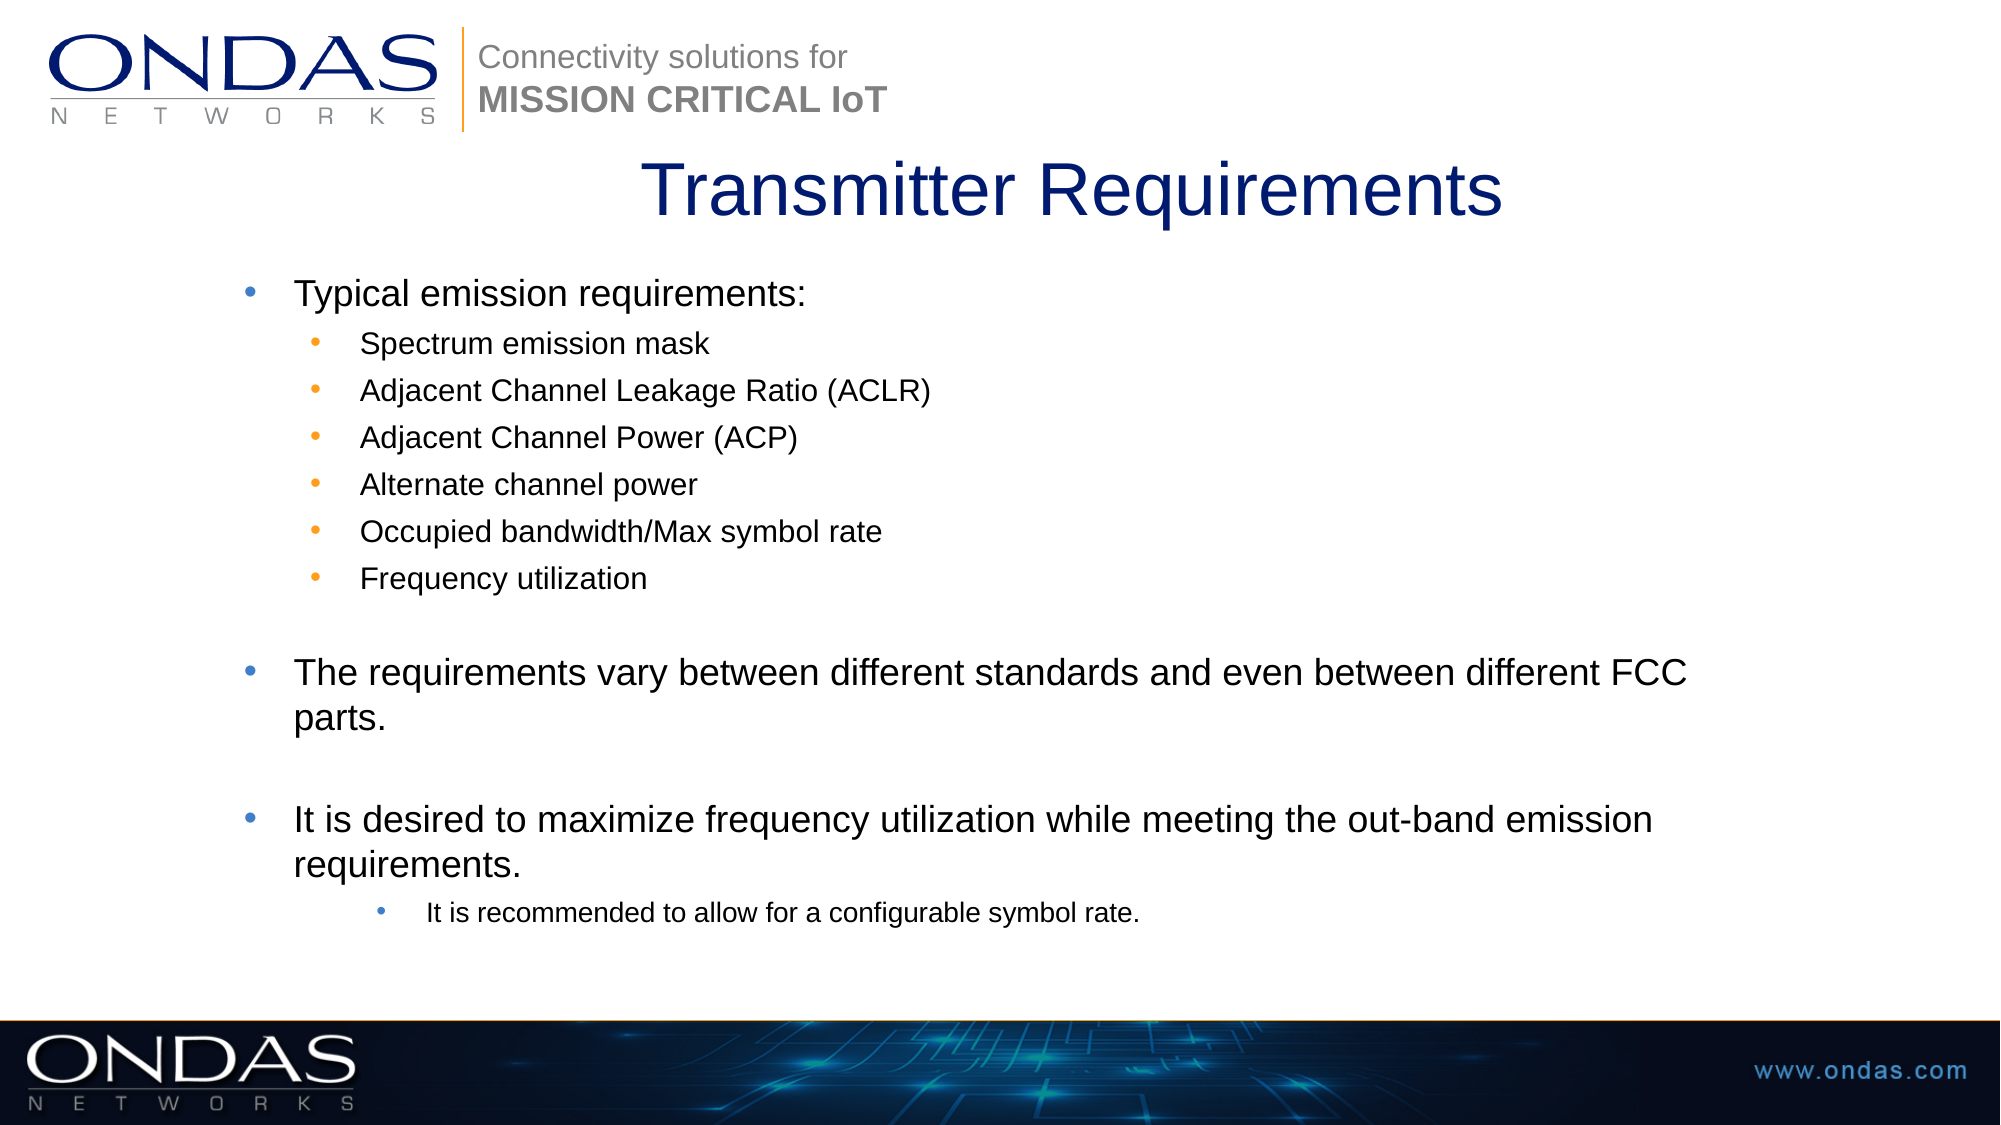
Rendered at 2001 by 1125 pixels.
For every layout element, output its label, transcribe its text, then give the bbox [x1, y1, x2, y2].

subtitle Typical emission requirements: Spectrum emission mask Adjacent Channel Leakage Ratio (ACLR) Adjacent Channel Power (ACP) Alternate channel power Occupied bandwidth/Max symbol rate Frequency utilization The requirements vary between different standards and even between different FCC parts. It is desired to maximize frequency utilization while meeting the out-band emission requirements. It is recommended to allow for a configurable symbol rate. [229, 261, 1729, 941]
picture [49, 34, 437, 124]
picture [0, 1020, 2000, 1125]
title Transmitter Requirements [249, 129, 1895, 240]
